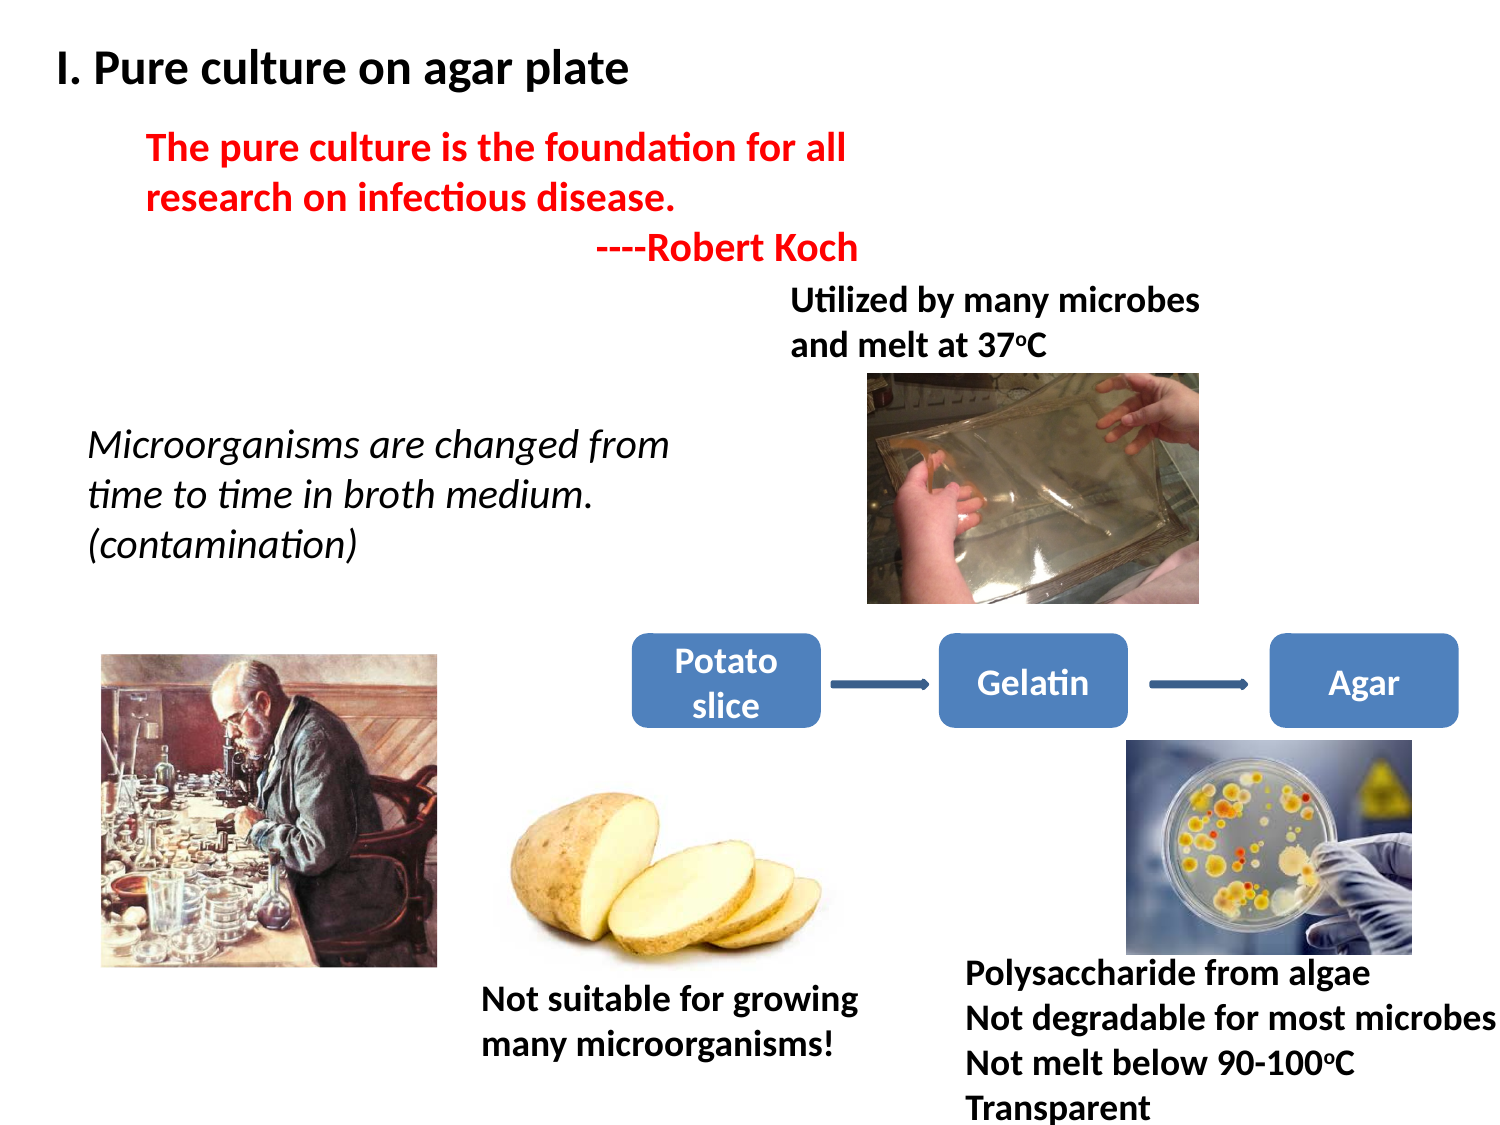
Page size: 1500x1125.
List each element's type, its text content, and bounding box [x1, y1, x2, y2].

text_box Microorganisms are changed from time to time in broth medium. (contamination) [72, 409, 704, 575]
text_box The pure culture is the foundation for all research on infectious disease. ----Robert Koch [131, 112, 1010, 278]
text_box Gelatin [936, 631, 1130, 730]
text_box Not suitable for growing many microorganisms! [466, 967, 880, 1072]
text_box Utilized by many microbes and melt at 37oC [775, 267, 1258, 373]
text_box I. Pure culture on agar plate [41, 27, 1500, 103]
text_box [830, 678, 930, 691]
text_box Potato slice [629, 631, 823, 730]
text_box [1149, 678, 1249, 691]
text_box Agar [1267, 631, 1461, 730]
picture [463, 751, 868, 996]
text_box Polysaccharide from algae Not degradable for most microbes Not melt below 90-100oC Transparent [950, 940, 1500, 1125]
picture [1125, 740, 1412, 955]
picture [100, 653, 438, 968]
picture [867, 373, 1200, 604]
